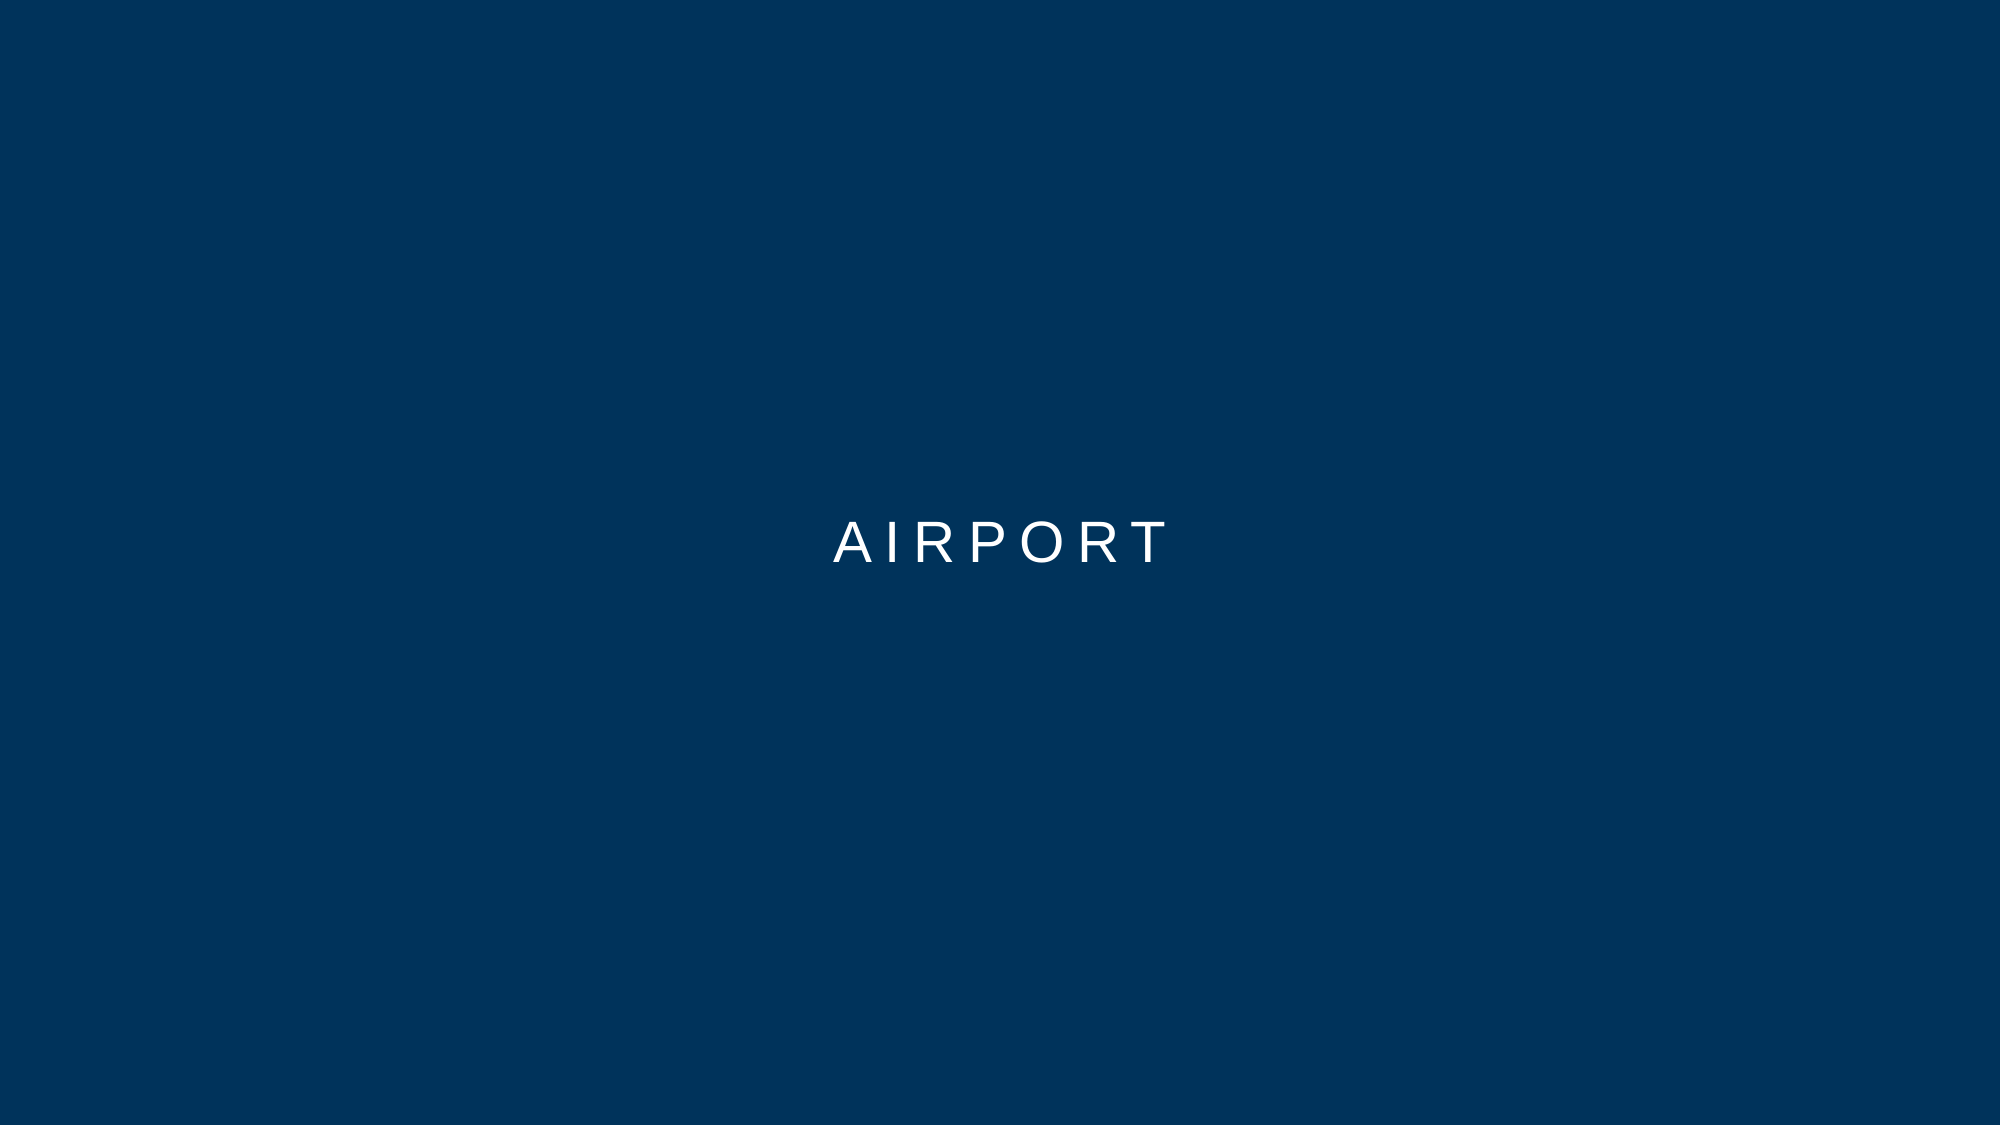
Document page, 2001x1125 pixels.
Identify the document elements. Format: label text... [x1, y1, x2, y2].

title AIRPORT [114, 397, 1886, 693]
